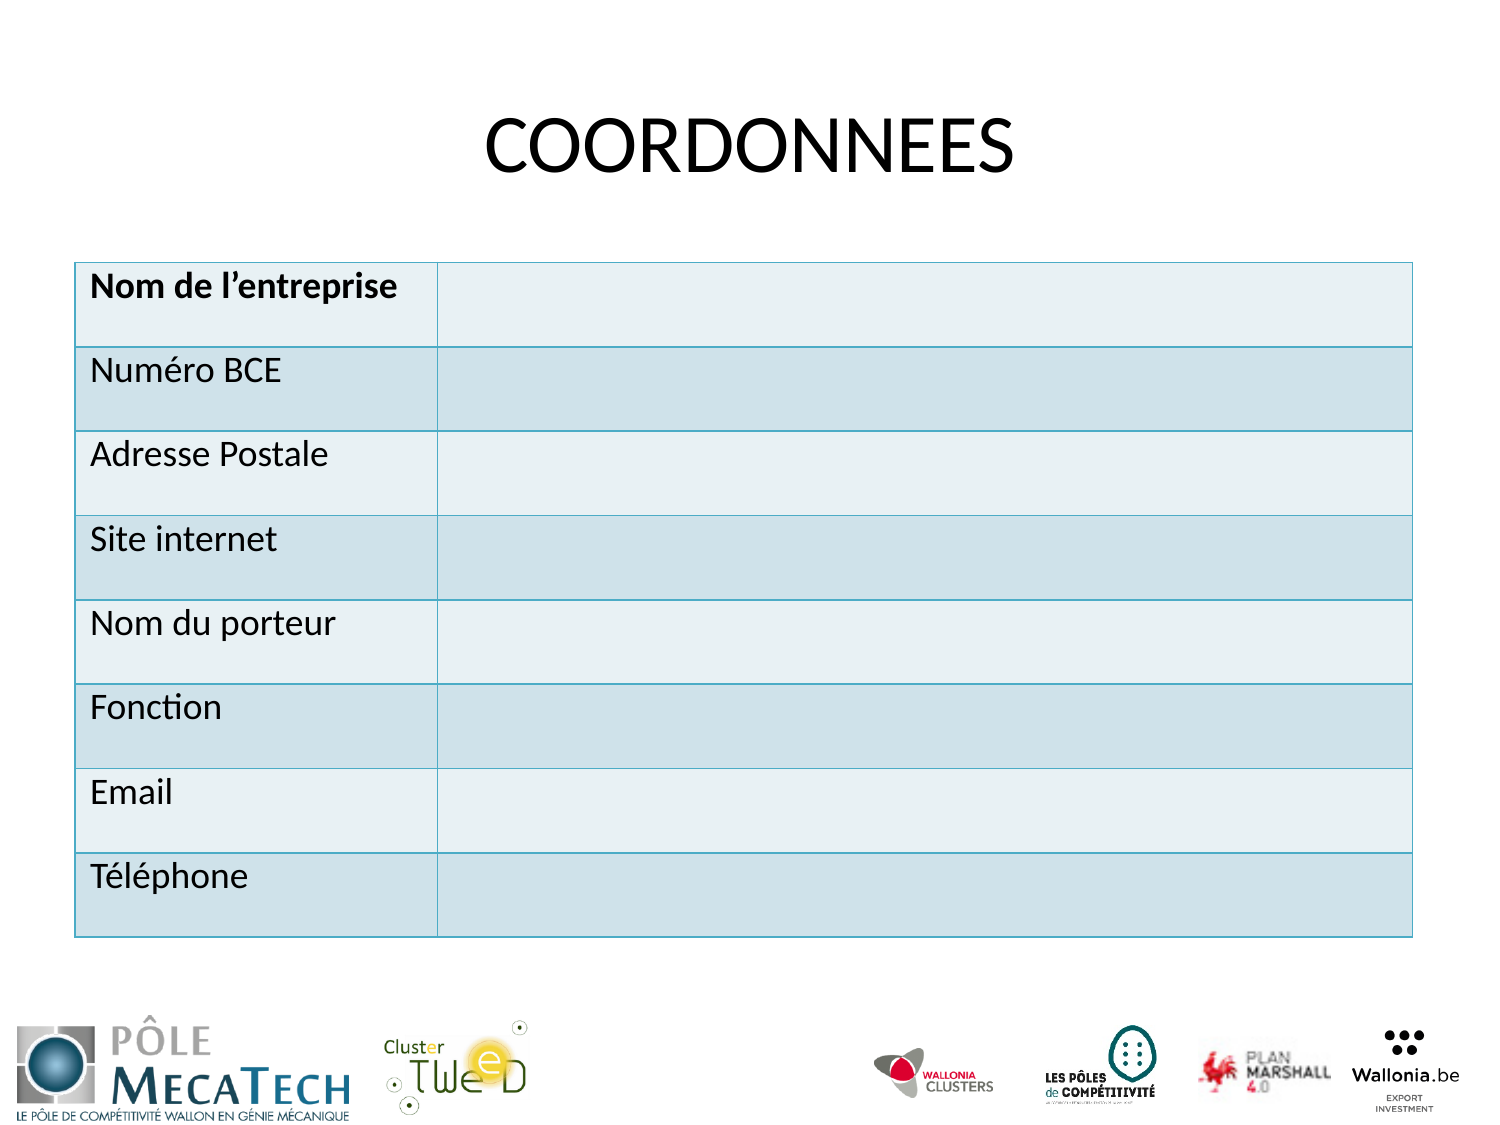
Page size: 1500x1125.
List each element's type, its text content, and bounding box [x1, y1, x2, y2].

table_cell [438, 601, 1412, 683]
table_cell [438, 854, 1412, 936]
table_cell [438, 685, 1412, 768]
title COORDONNEES [75, 45, 1425, 233]
table_cell Adresse Postale [76, 432, 437, 515]
table_cell [438, 769, 1412, 852]
picture [1198, 1021, 1331, 1124]
table_cell Numéro BCE [76, 348, 437, 430]
table_cell [438, 432, 1412, 515]
table_header [438, 263, 1412, 346]
list [75, 262, 1425, 1005]
table_cell Téléphone [76, 854, 437, 936]
table_cell Site internet [76, 516, 437, 599]
table_cell Fonction [76, 685, 437, 768]
table_header Nom de l’entreprise [76, 263, 437, 346]
table_cell [438, 348, 1412, 430]
picture [1352, 1030, 1459, 1112]
picture [371, 1013, 537, 1125]
table_cell Nom du porteur [76, 601, 437, 683]
table_cell [438, 516, 1412, 599]
picture [17, 1015, 349, 1121]
picture [870, 1038, 998, 1105]
table_cell Email [76, 769, 437, 852]
picture [1045, 1025, 1157, 1105]
